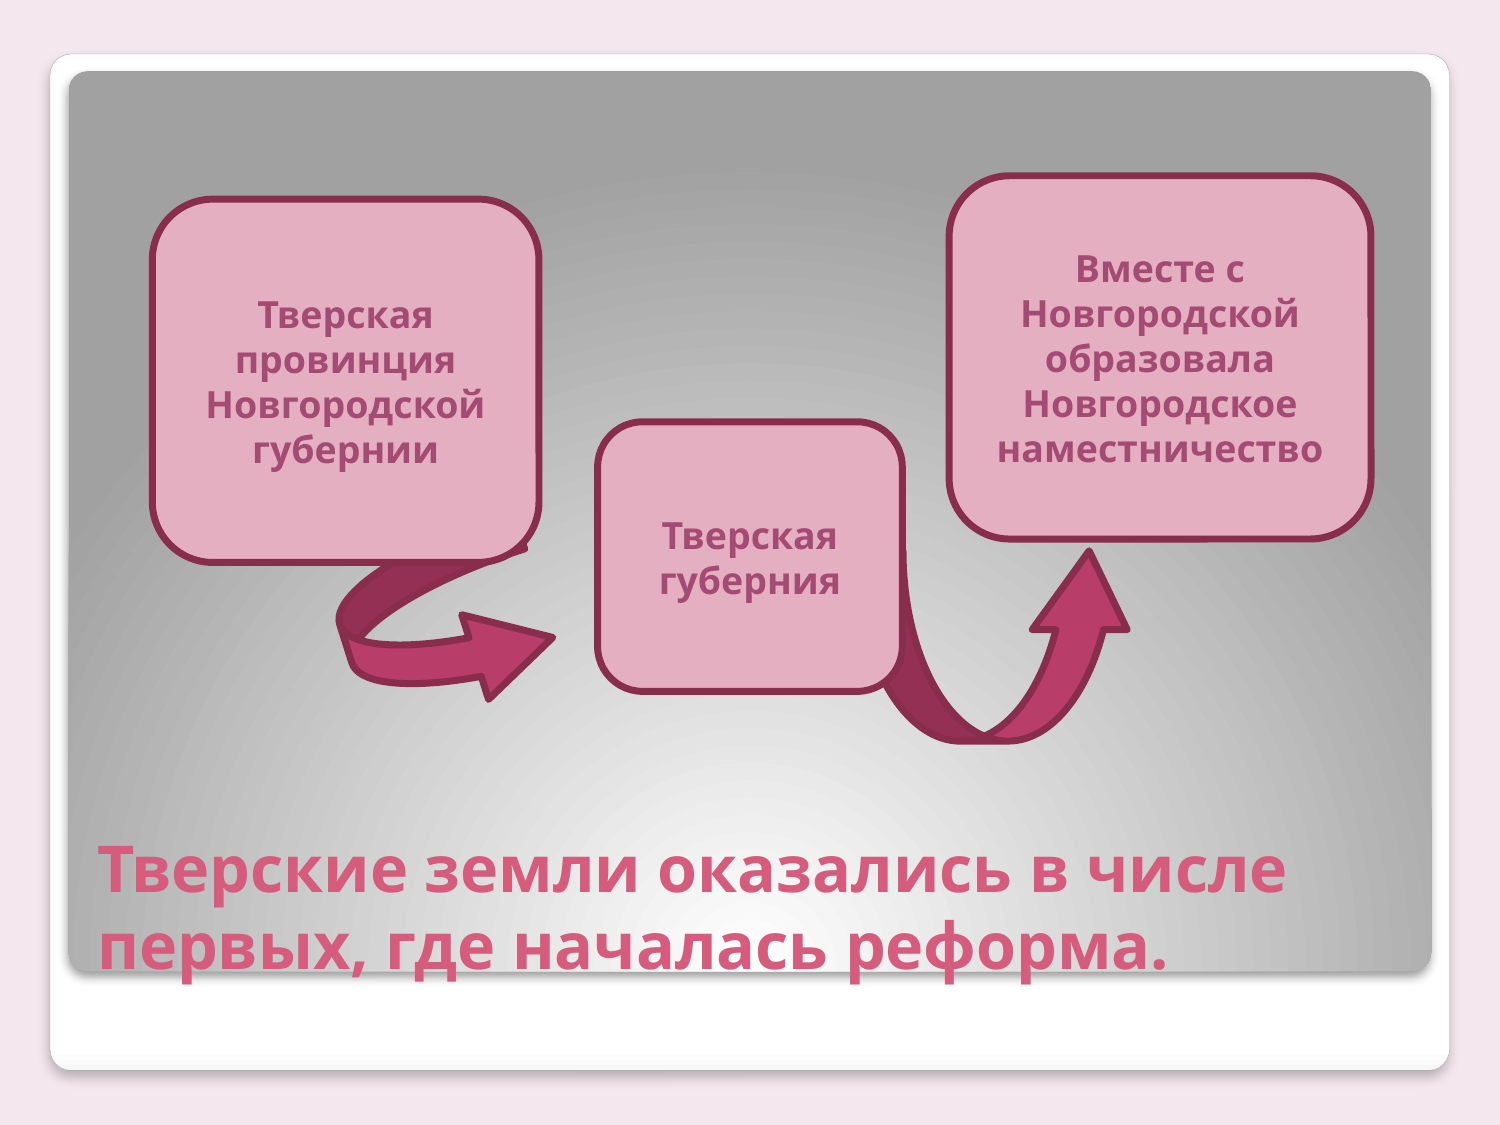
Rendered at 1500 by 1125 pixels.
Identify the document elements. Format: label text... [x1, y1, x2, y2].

title Тверские земли оказались в числе первых, где началась реформа. [82, 817, 1425, 991]
text_box Тверская провинция Новгородской губернии [148, 195, 543, 566]
text_box [335, 566, 557, 703]
text_box [513, 544, 529, 557]
text_box Вместе с Новгородской образовала Новгородское наместничество [945, 172, 1375, 543]
text_box [883, 547, 1131, 745]
text_box Тверская губерния [594, 418, 906, 695]
